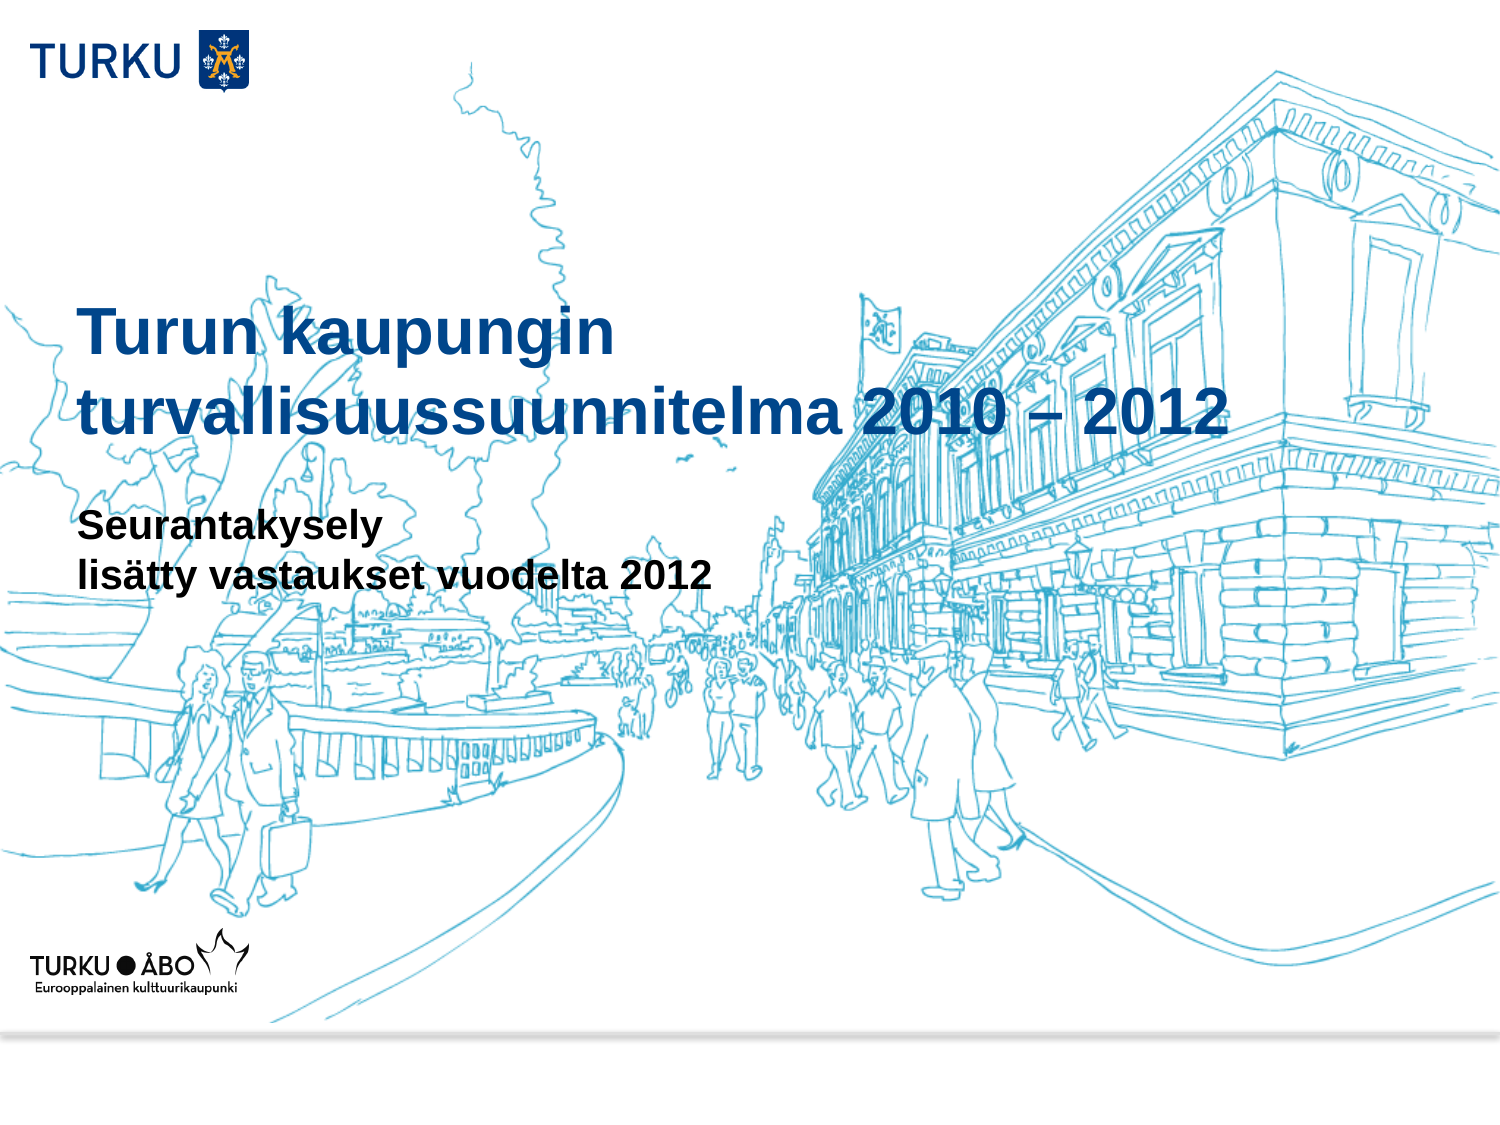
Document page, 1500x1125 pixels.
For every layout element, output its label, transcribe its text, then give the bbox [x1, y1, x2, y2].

picture [0, 0, 1500, 1032]
title Turun kaupungin turvallisuussuunnitelma 2010 – 2012 Seurantakysely lisätty vastaukset vuodelta 2012 [76, 219, 1259, 598]
